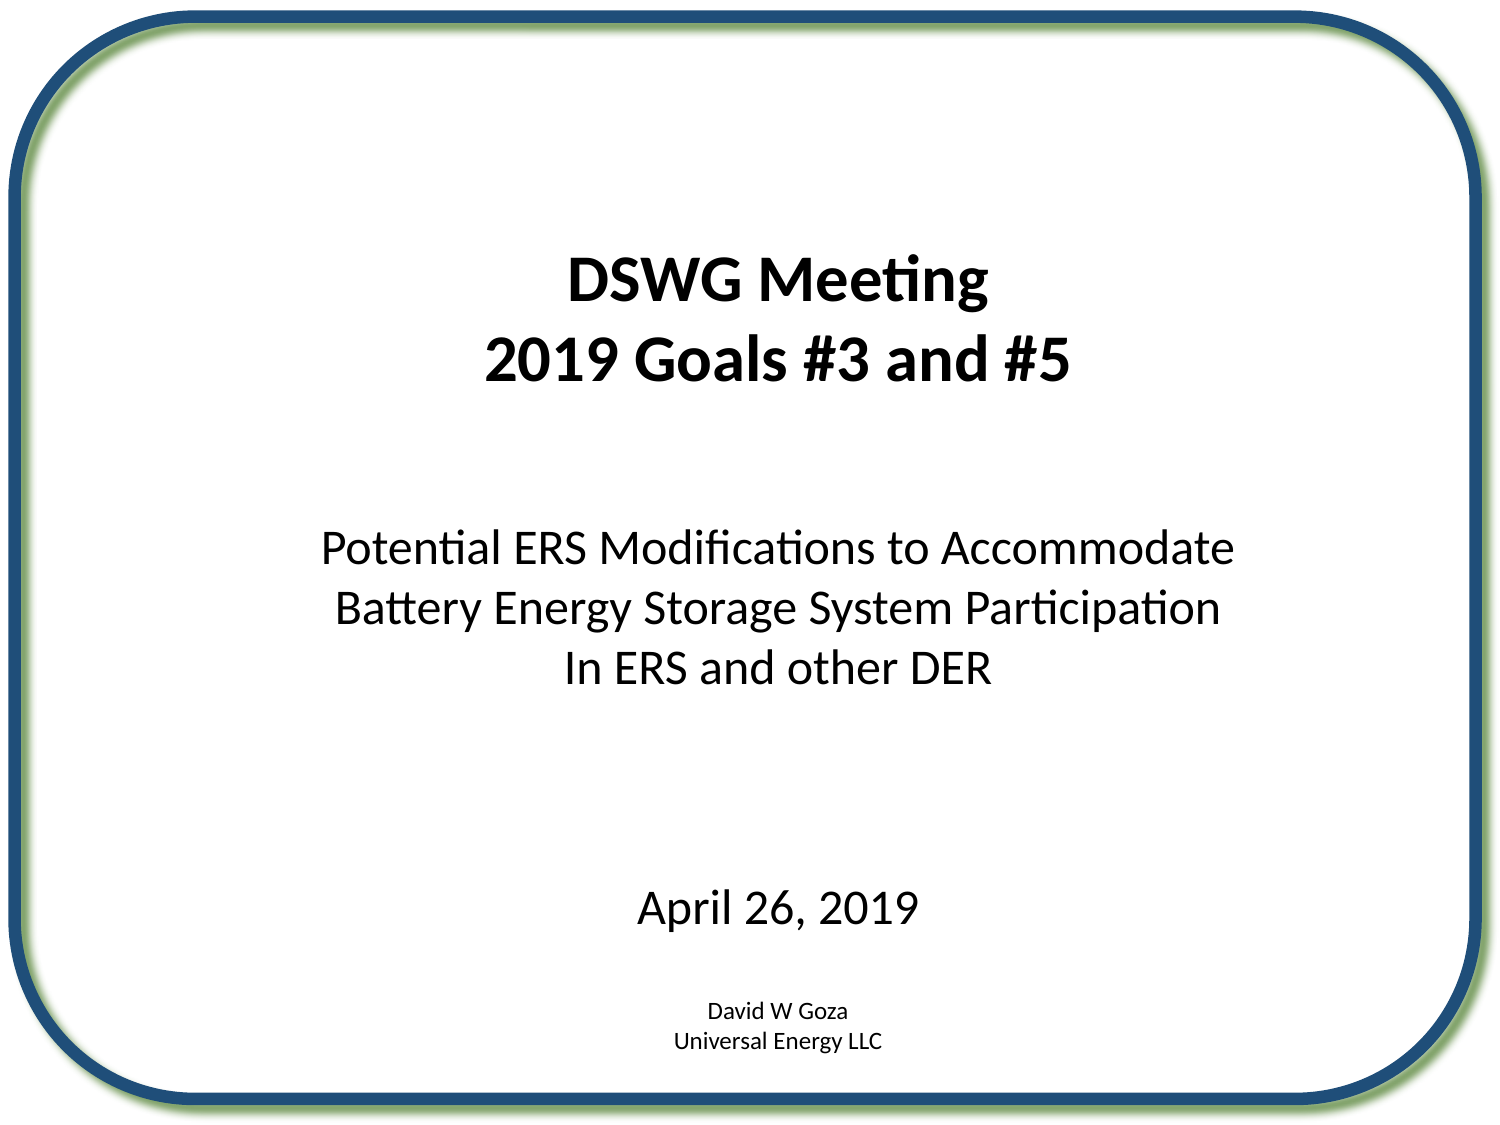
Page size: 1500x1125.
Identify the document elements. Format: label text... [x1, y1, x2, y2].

text_box DSWG Meeting 2019 Goals #3 and #5 Potential ERS Modifications to Accommodate Battery Energy Storage System Participation In ERS and other DER April 26, 2019 David W Goza Universal Energy LLC [306, 227, 1251, 1062]
text_box [13, 15, 1477, 1100]
